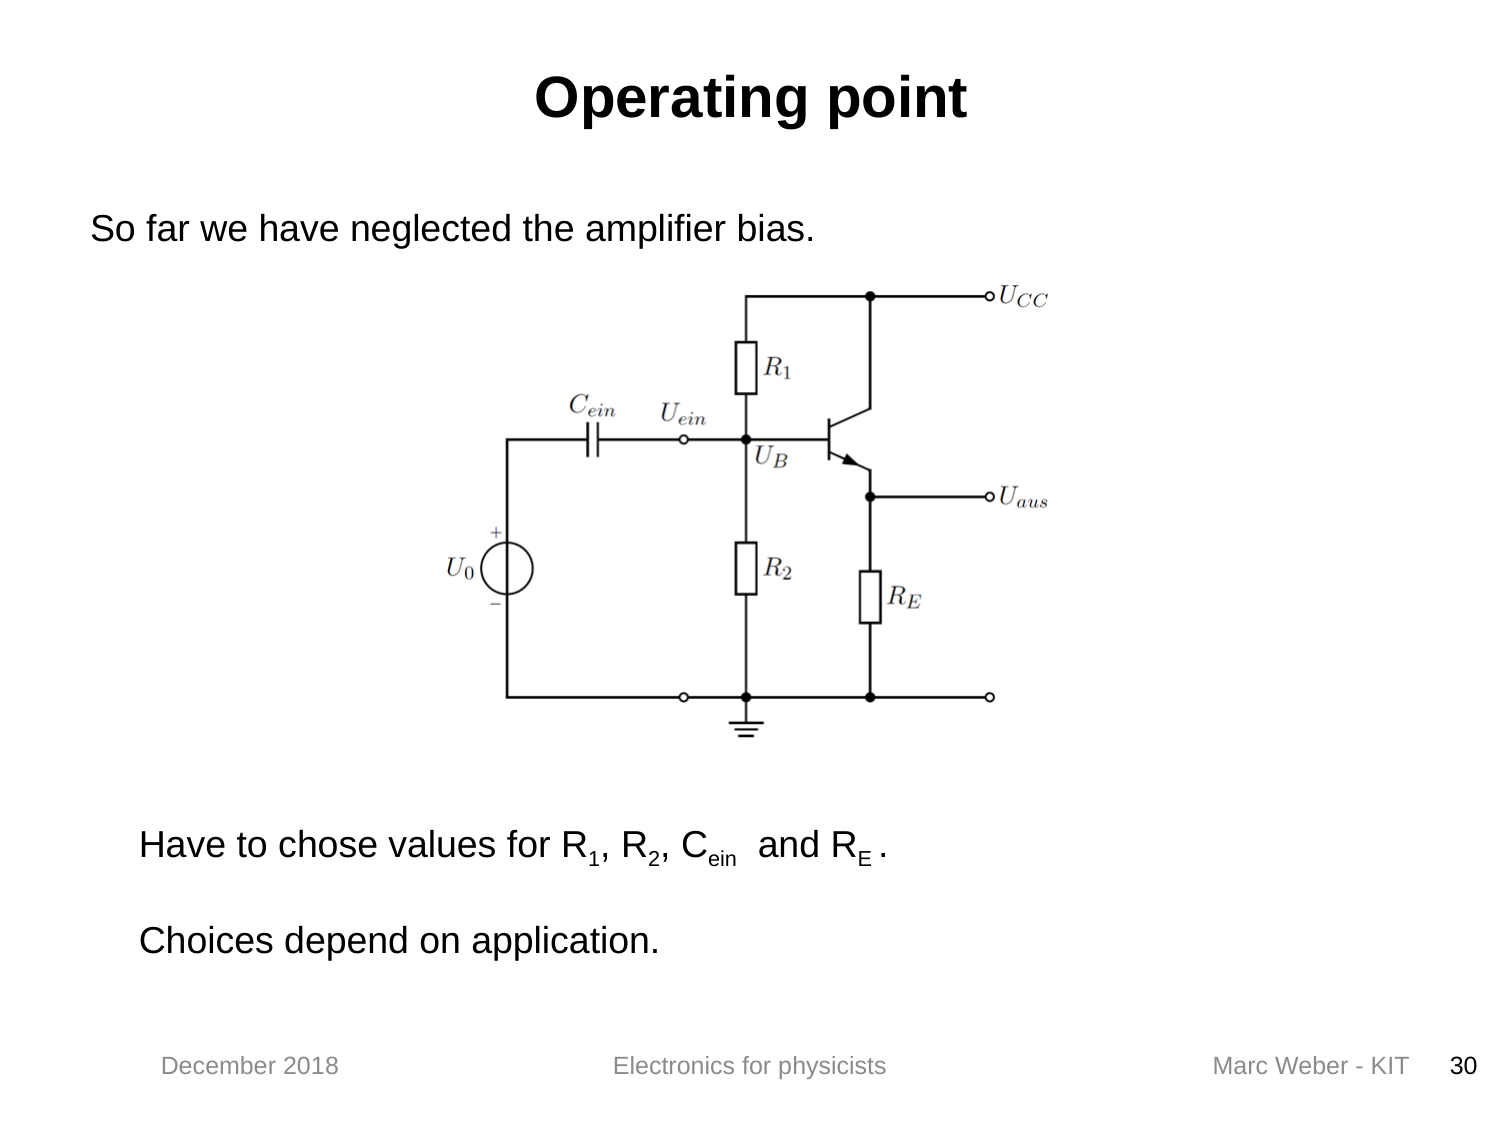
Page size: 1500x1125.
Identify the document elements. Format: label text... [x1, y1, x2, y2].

picture [407, 266, 1069, 757]
slide_number Marc Weber - KIT [1074, 1035, 1425, 1095]
list So far we have neglected the amplifier bias. [75, 196, 1425, 1005]
text_box Have to chose values for R1, R2, Cein and RE . Choices depend on application. [123, 812, 998, 969]
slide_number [75, 1035, 425, 1095]
footer Electronics for physicists [512, 1035, 988, 1095]
title Operating point [76, 0, 1427, 188]
